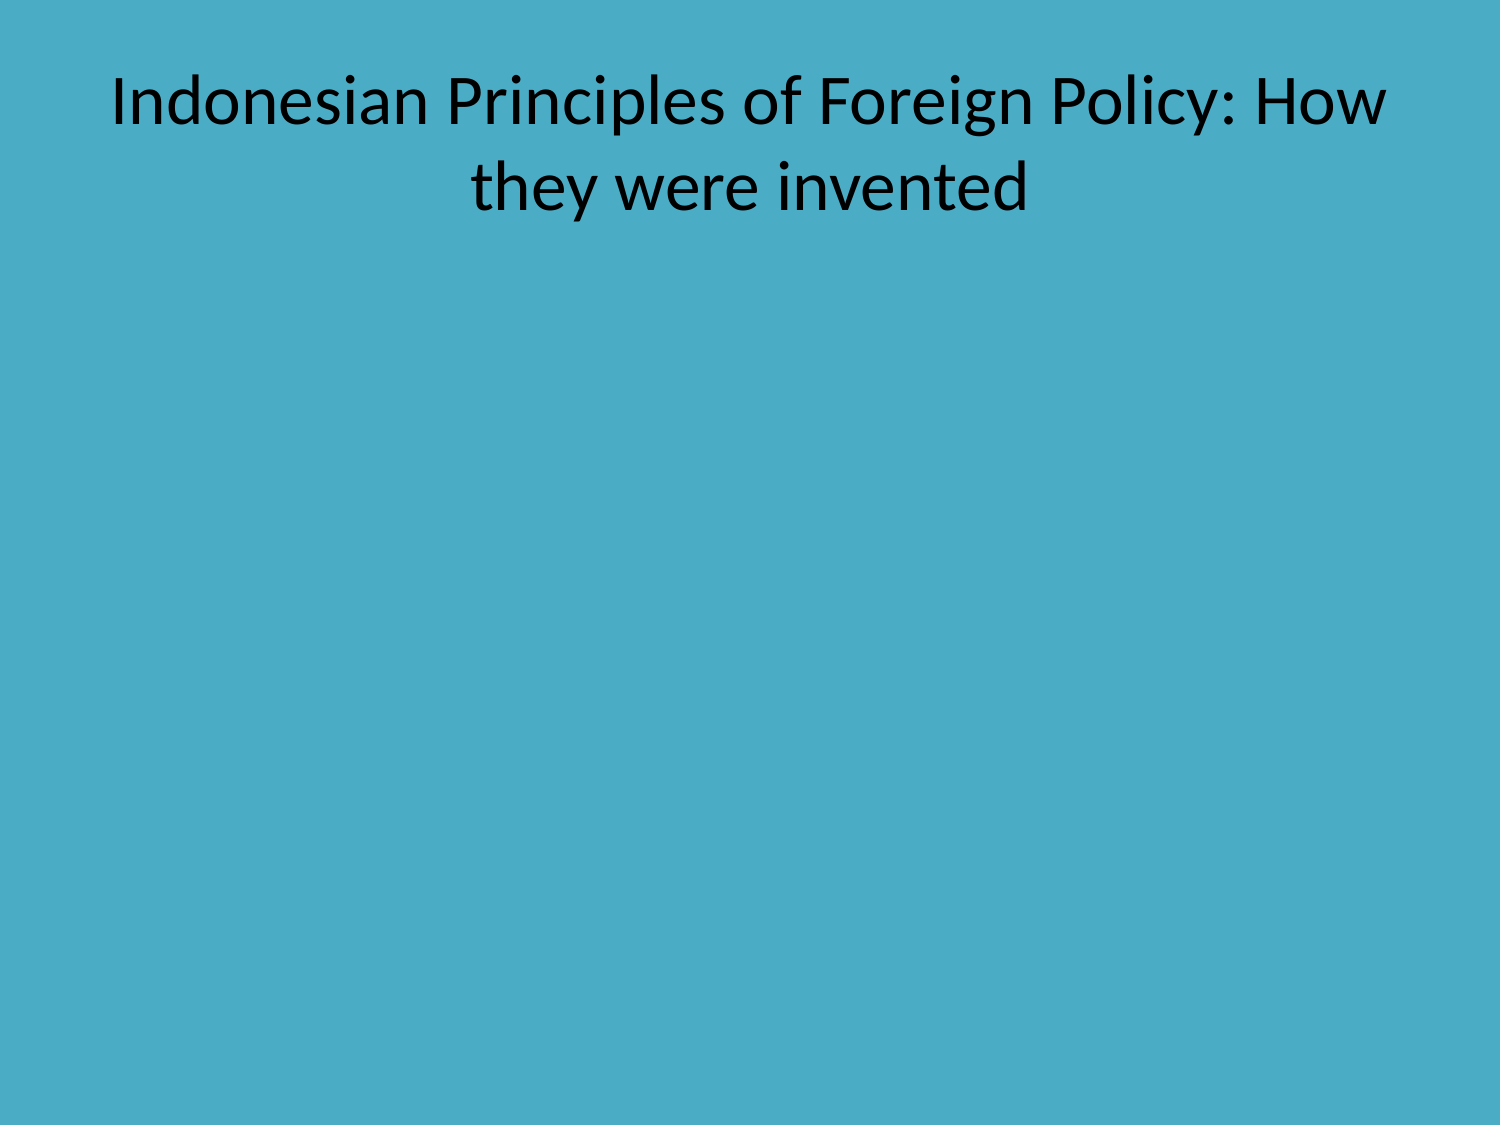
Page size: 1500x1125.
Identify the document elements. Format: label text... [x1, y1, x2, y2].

title Indonesian Principles of Foreign Policy: How they were invented [75, 45, 1425, 233]
